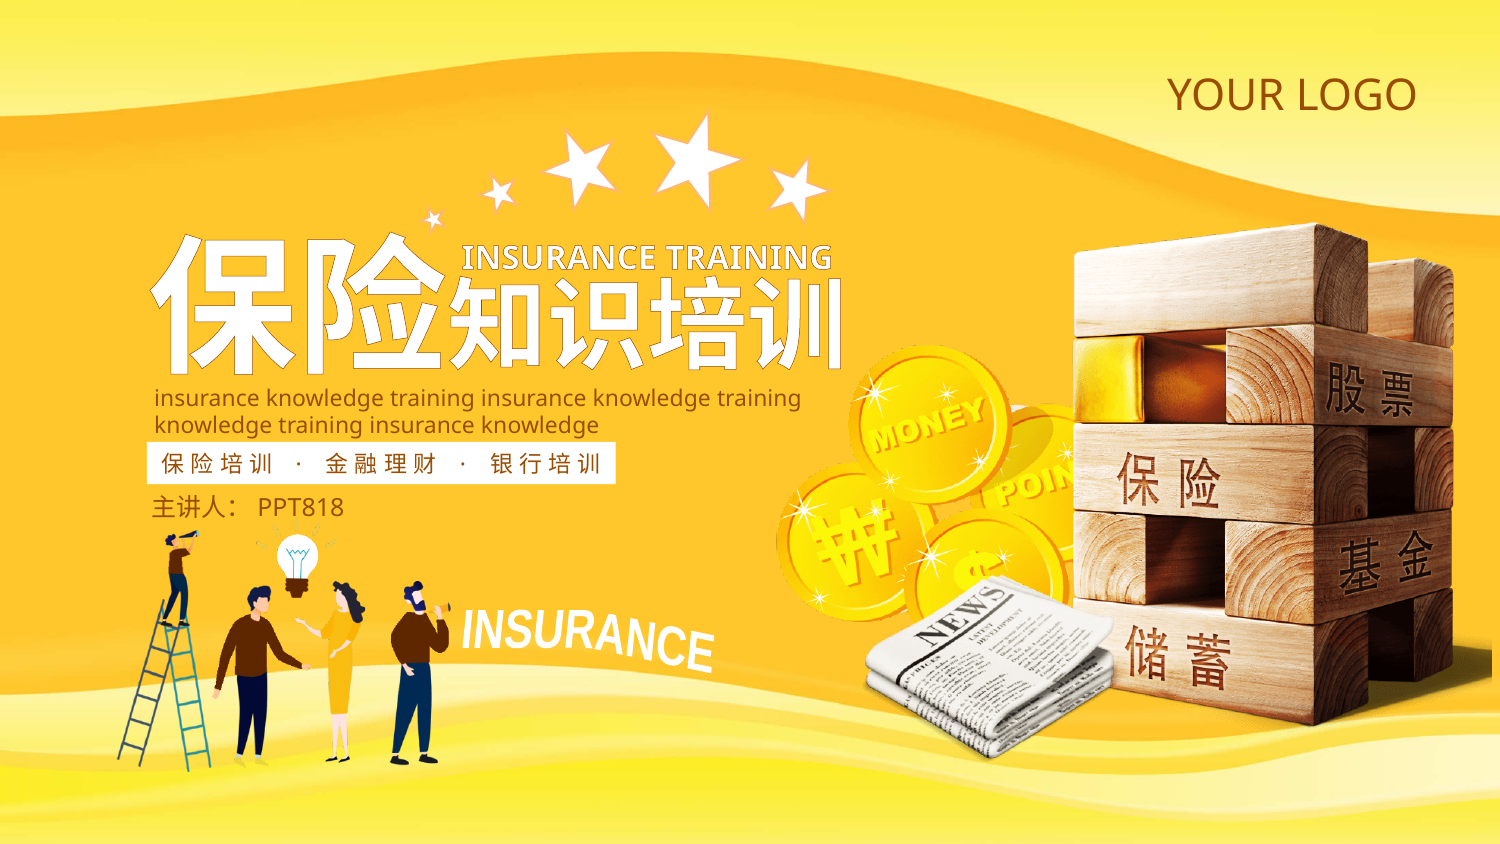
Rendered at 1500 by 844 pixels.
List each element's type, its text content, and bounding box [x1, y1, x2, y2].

text_box 保险培训 · 金融理财 · 银行培训 [146, 446, 616, 485]
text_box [420, 109, 830, 231]
text_box 主讲人：PPT818 [136, 483, 360, 518]
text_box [128, 203, 868, 401]
text_box insurance knowledge training insurance knowledge training knowledge training insurance knowledge [139, 401, 762, 446]
text_box YOUR LOGO [1152, 59, 1434, 127]
picture [0, 0, 1500, 844]
